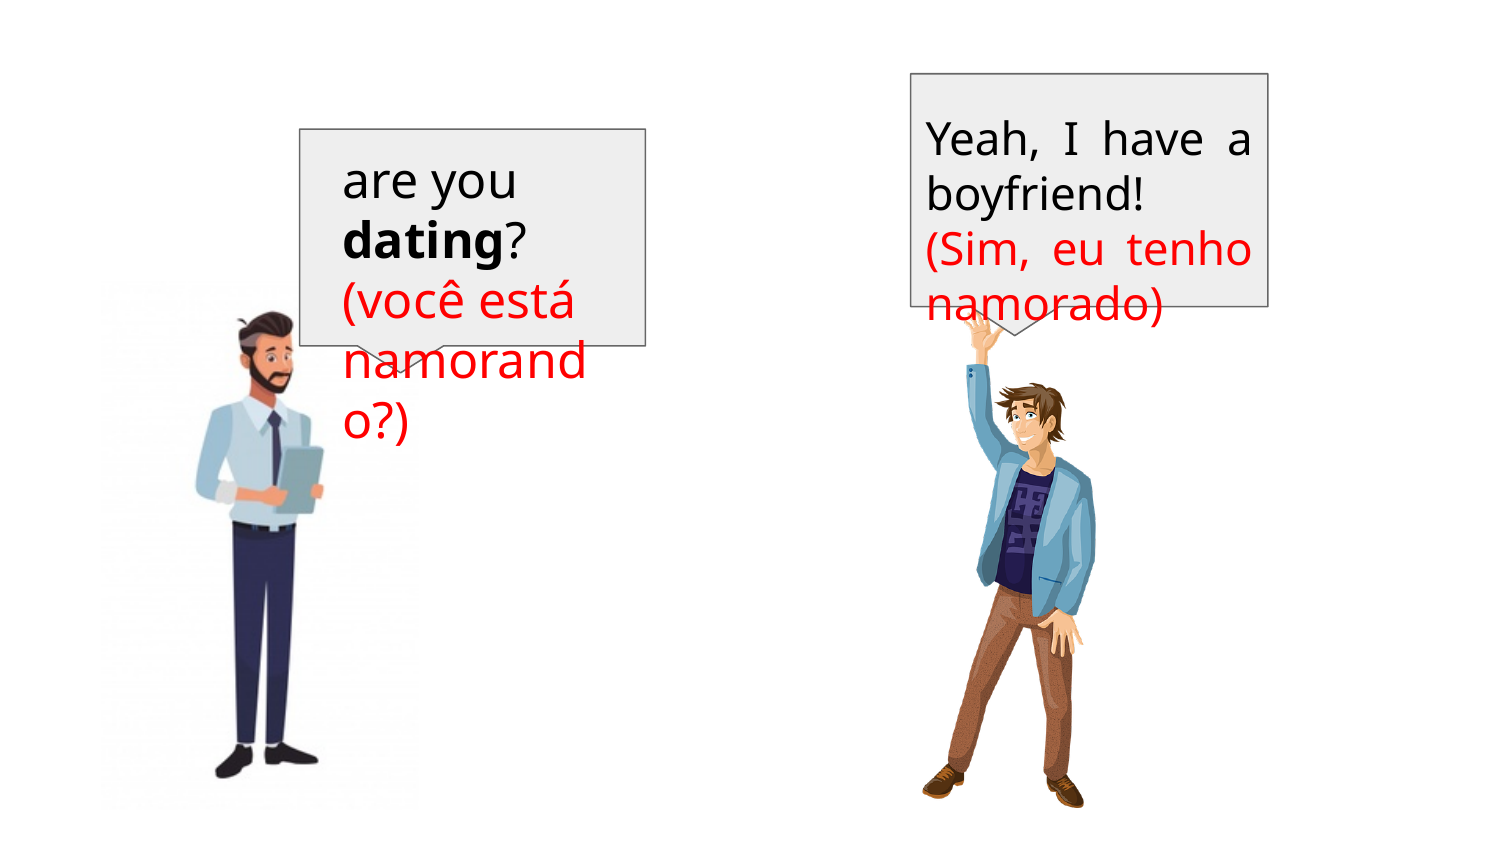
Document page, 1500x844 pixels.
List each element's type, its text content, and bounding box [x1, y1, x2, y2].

text_box Yeah, I have a boyfriend! (Sim, eu tenho namorado) [910, 94, 1268, 296]
text_box [910, 296, 1268, 307]
text_box [910, 73, 1268, 94]
picture [100, 281, 419, 810]
picture [883, 306, 1135, 808]
text_box [299, 129, 646, 359]
text_box are you dating? (você está namorando?) [327, 133, 618, 282]
